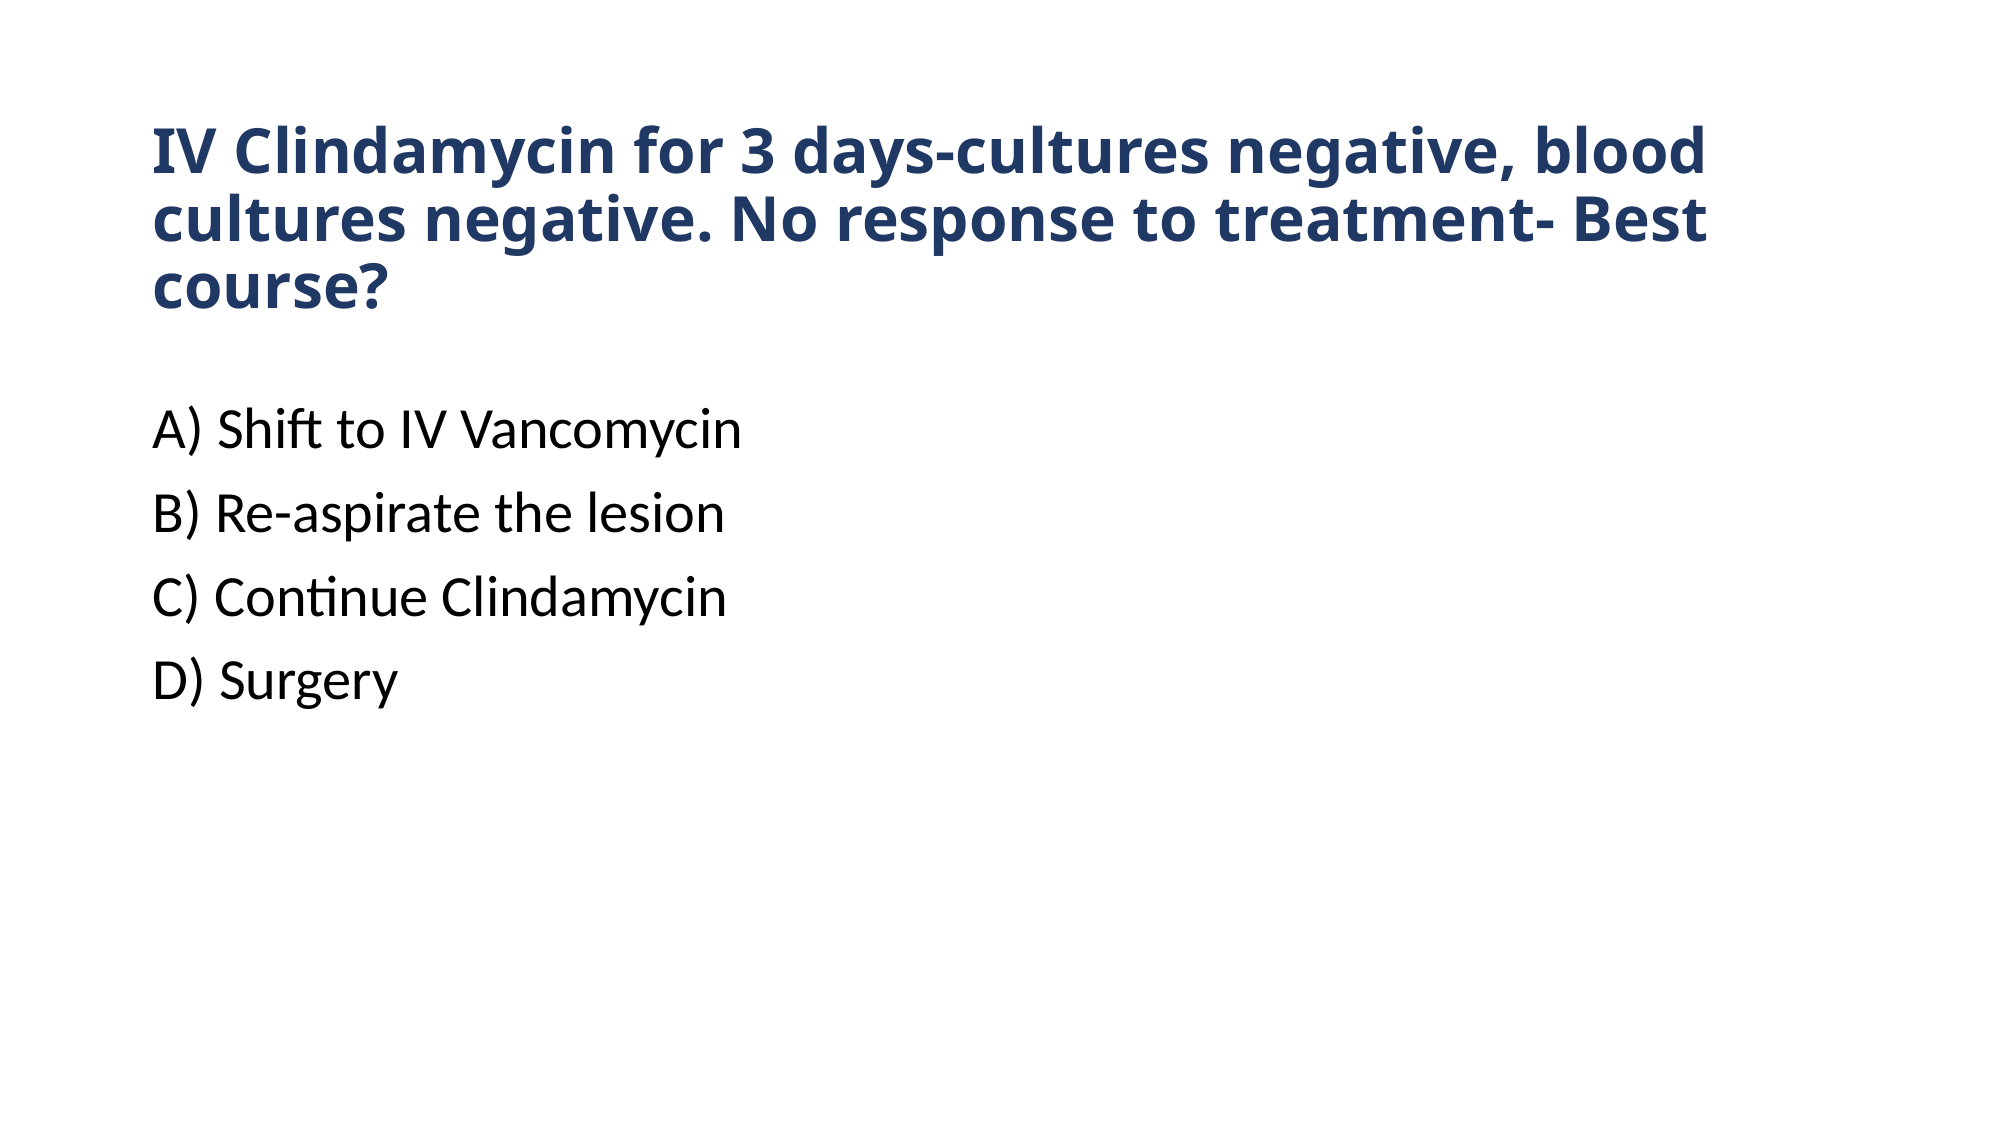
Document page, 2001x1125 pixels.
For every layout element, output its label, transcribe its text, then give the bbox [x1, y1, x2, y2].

title IV Clindamycin for 3 days-cultures negative, blood cultures negative. No response to treatment- Best course? [137, 112, 1863, 330]
list A) Shift to IV Vancomycin B) Re-aspirate the lesion C) Continue Clindamycin D) Surgery [137, 390, 1863, 1105]
